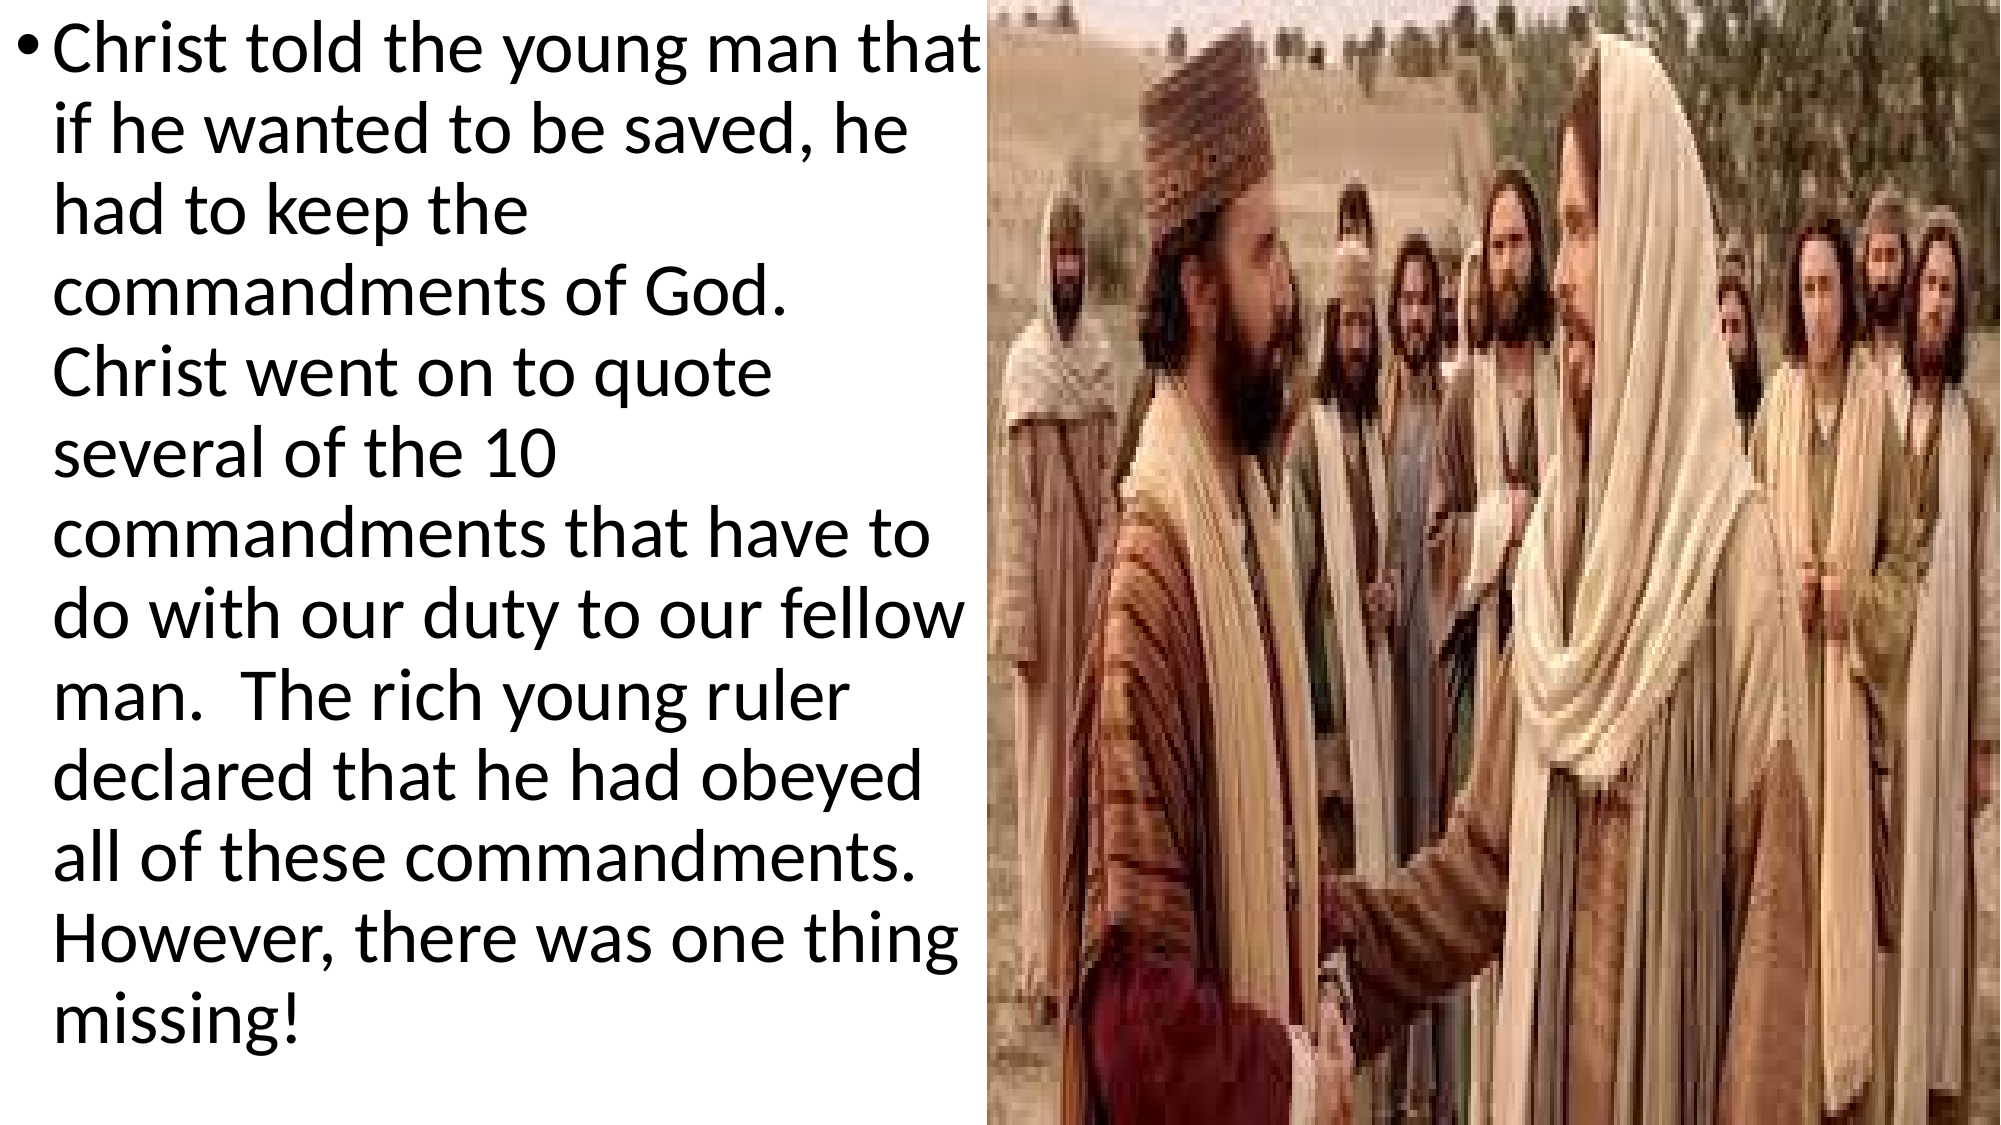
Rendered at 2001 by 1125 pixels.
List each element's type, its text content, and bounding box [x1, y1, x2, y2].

list Christ told the young man that if he wanted to be saved, he had to keep the commandments of God. Christ went on to quote several of the 10 commandments that have to do with our duty to our fellow man. The rich young ruler declared that he had obeyed all of these commandments. However, there was one thing missing! [0, 0, 987, 1125]
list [987, 0, 2000, 1125]
